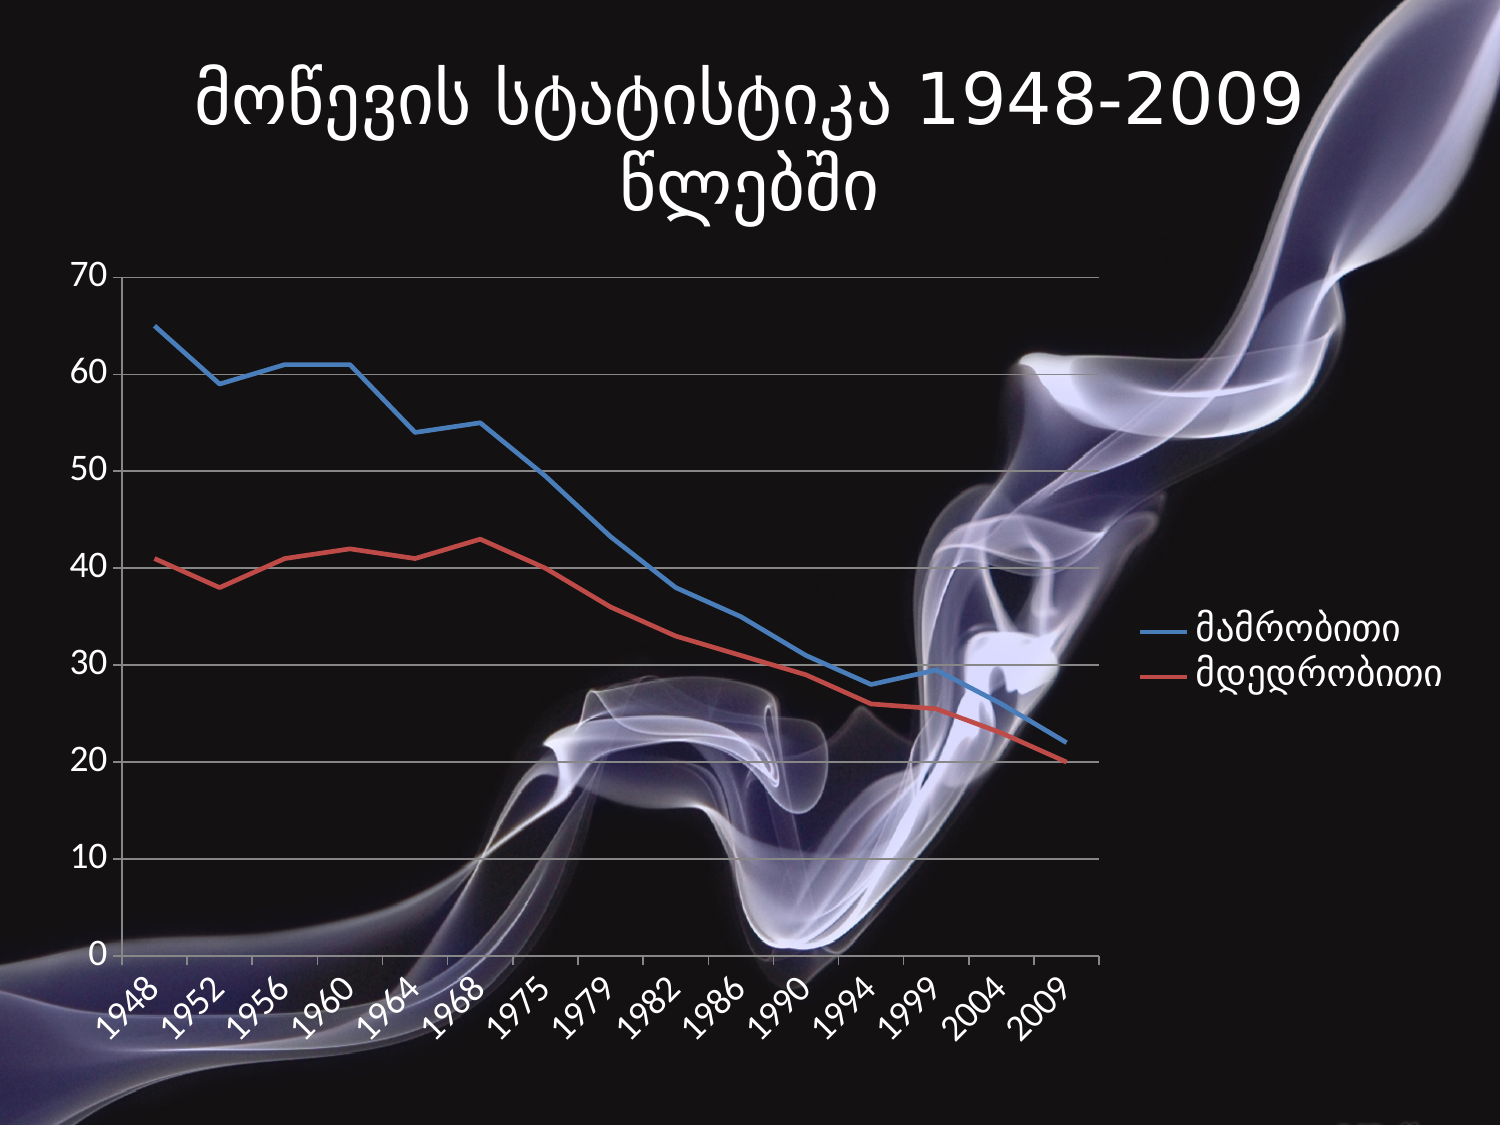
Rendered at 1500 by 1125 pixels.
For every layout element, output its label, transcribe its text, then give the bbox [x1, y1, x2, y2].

picture [0, 0, 1500, 1125]
chart [40, 241, 1468, 1068]
title მოწევის სტატისტიკა 1948-2009 წლებში [75, 45, 1425, 233]
